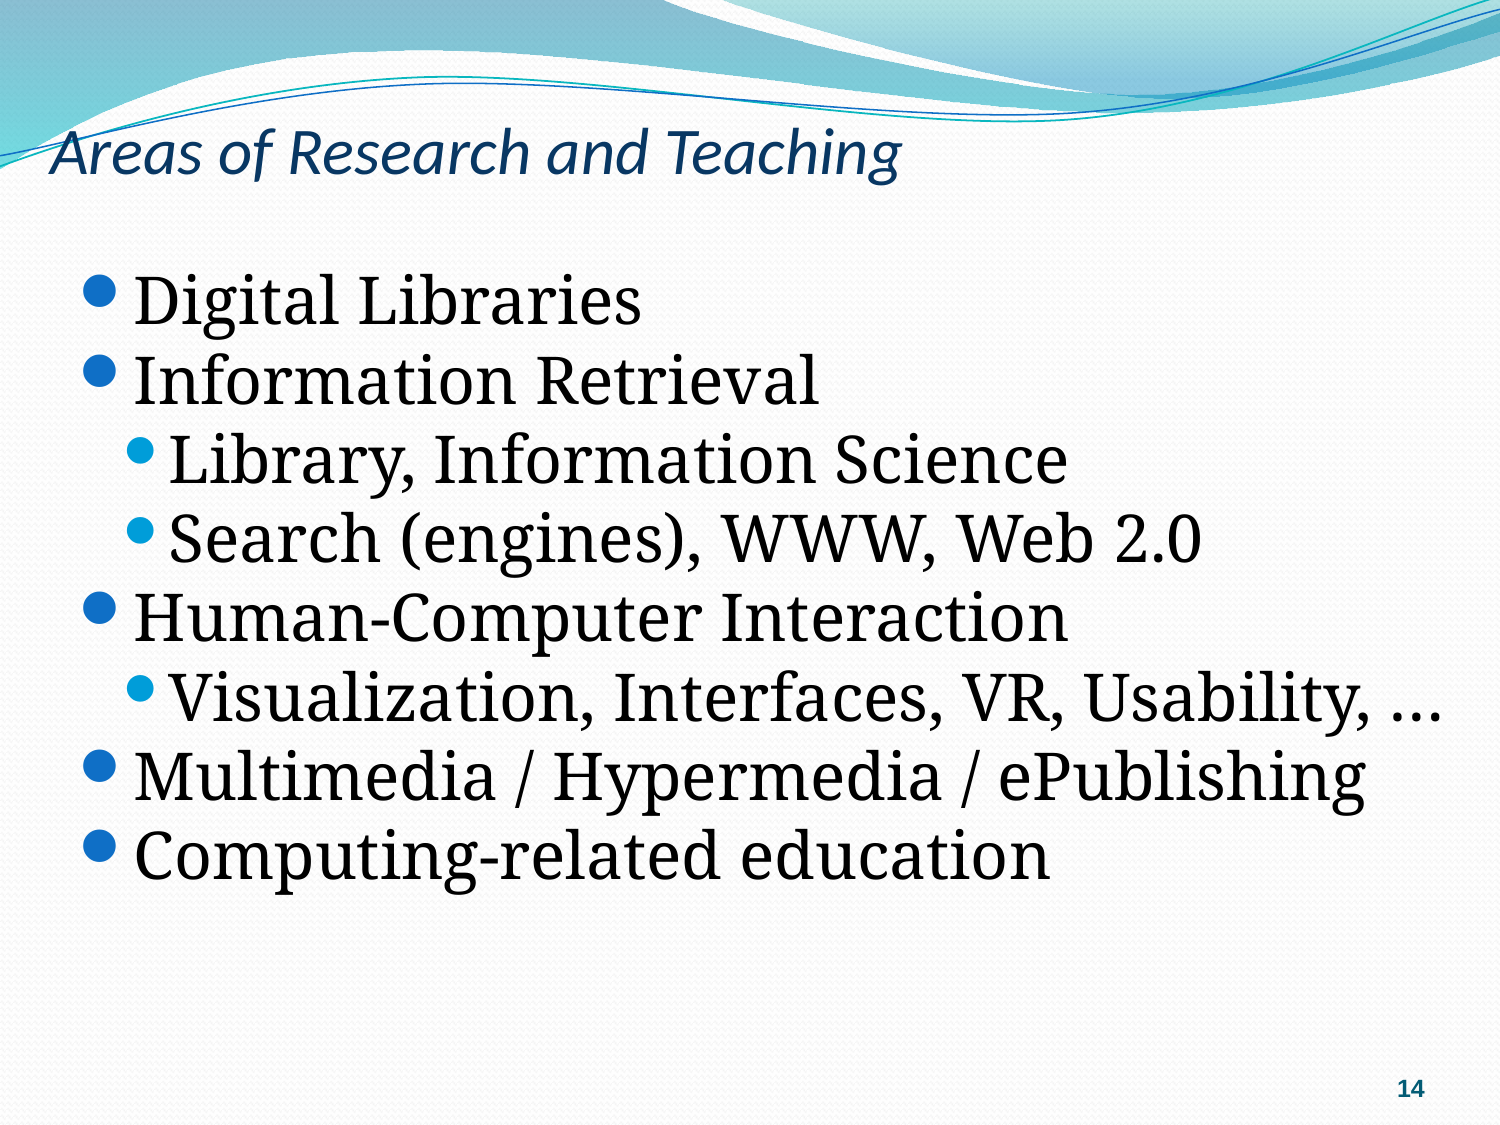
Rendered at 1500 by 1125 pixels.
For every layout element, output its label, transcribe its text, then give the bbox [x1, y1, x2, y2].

slide_number 14 [1299, 1042, 1425, 1103]
list Digital Libraries Information Retrieval Library, Information Science Search (engines), WWW, Web 2.0 Human-Computer Interaction Visualization, Interfaces, VR, Usability, … Multimedia / Hypermedia / ePublishing Computing-related education [0, 162, 1500, 905]
title Areas of Research and Teaching [50, 0, 1463, 162]
